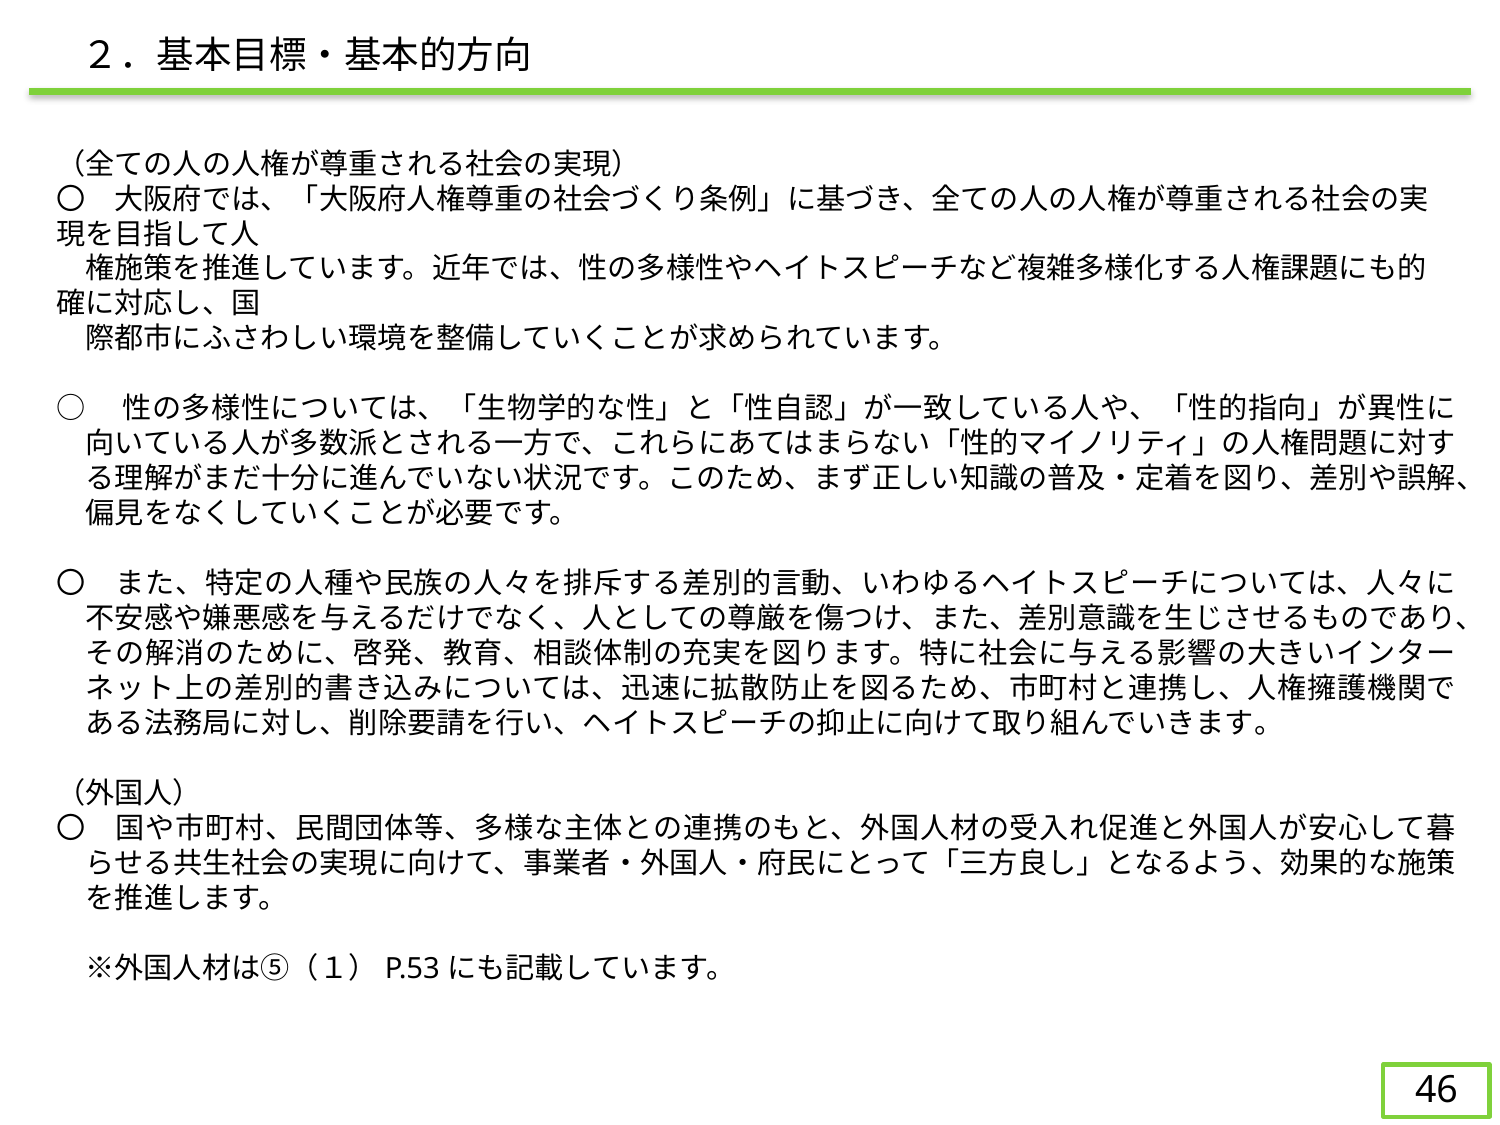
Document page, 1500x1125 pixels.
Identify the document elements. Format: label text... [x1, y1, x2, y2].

text_box 45 [1381, 1062, 1492, 1119]
text_box ２．基本目標・基本的方向 [29, 24, 1365, 84]
text_box （全ての人の人権が尊重される社会の実現） 〇 大阪府では、「大阪府人権尊重の社会づくり条例」に基づき、全ての人の人権が尊重される社会の実現を目指して人 権施策を推進しています。近年では、性の多様性やヘイトスピーチなど複雑多様化する人権課題にも的確に対応し、国 際都市にふさわしい環境を整備していくことが求められています。 ○ 性の多様性については、「生物学的な性」と「性自認」が一致している人や、「性的指向」が異性に向いている人が多数派とされる一方で、これらにあてはまらない「性的マイノリティ」の人権問題に対する理解がまだ十分に進んでいない状況です。このため、まず正しい知識の普及・定着を図り、差別や誤解、偏見をなくしていくことが必要です。 〇 また、特定の人種や民族の人々を排斥する差別的言動、いわゆるヘイトスピーチについては、人々に不安感や嫌悪感を与えるだけでなく、人としての尊厳を傷つけ、また、差別意識を生じさせるものであり、その解消のために、啓発、教育、相談体制の充実を図ります。特に社会に与える影響の大きいインターネット上の差別的書き込みについては、迅速に拡散防止を図るため、市町村と連携し、人権擁護機関である法務局に対し、削除要請を行い、ヘイトスピーチの抑止に向けて取り組んでいきます。 （外国人） 〇 国や市町村、民間団体等、多様な主体との連携のもと、外国人材の受入れ促進と外国人が安心して暮らせる共生社会の実現に向けて、事業者・外国人・府民にとって「三方良し」となるよう、効果的な施策を推進します。 ※外国人材は⑤（１）P.53にも記載しています。 [41, 102, 1471, 1062]
